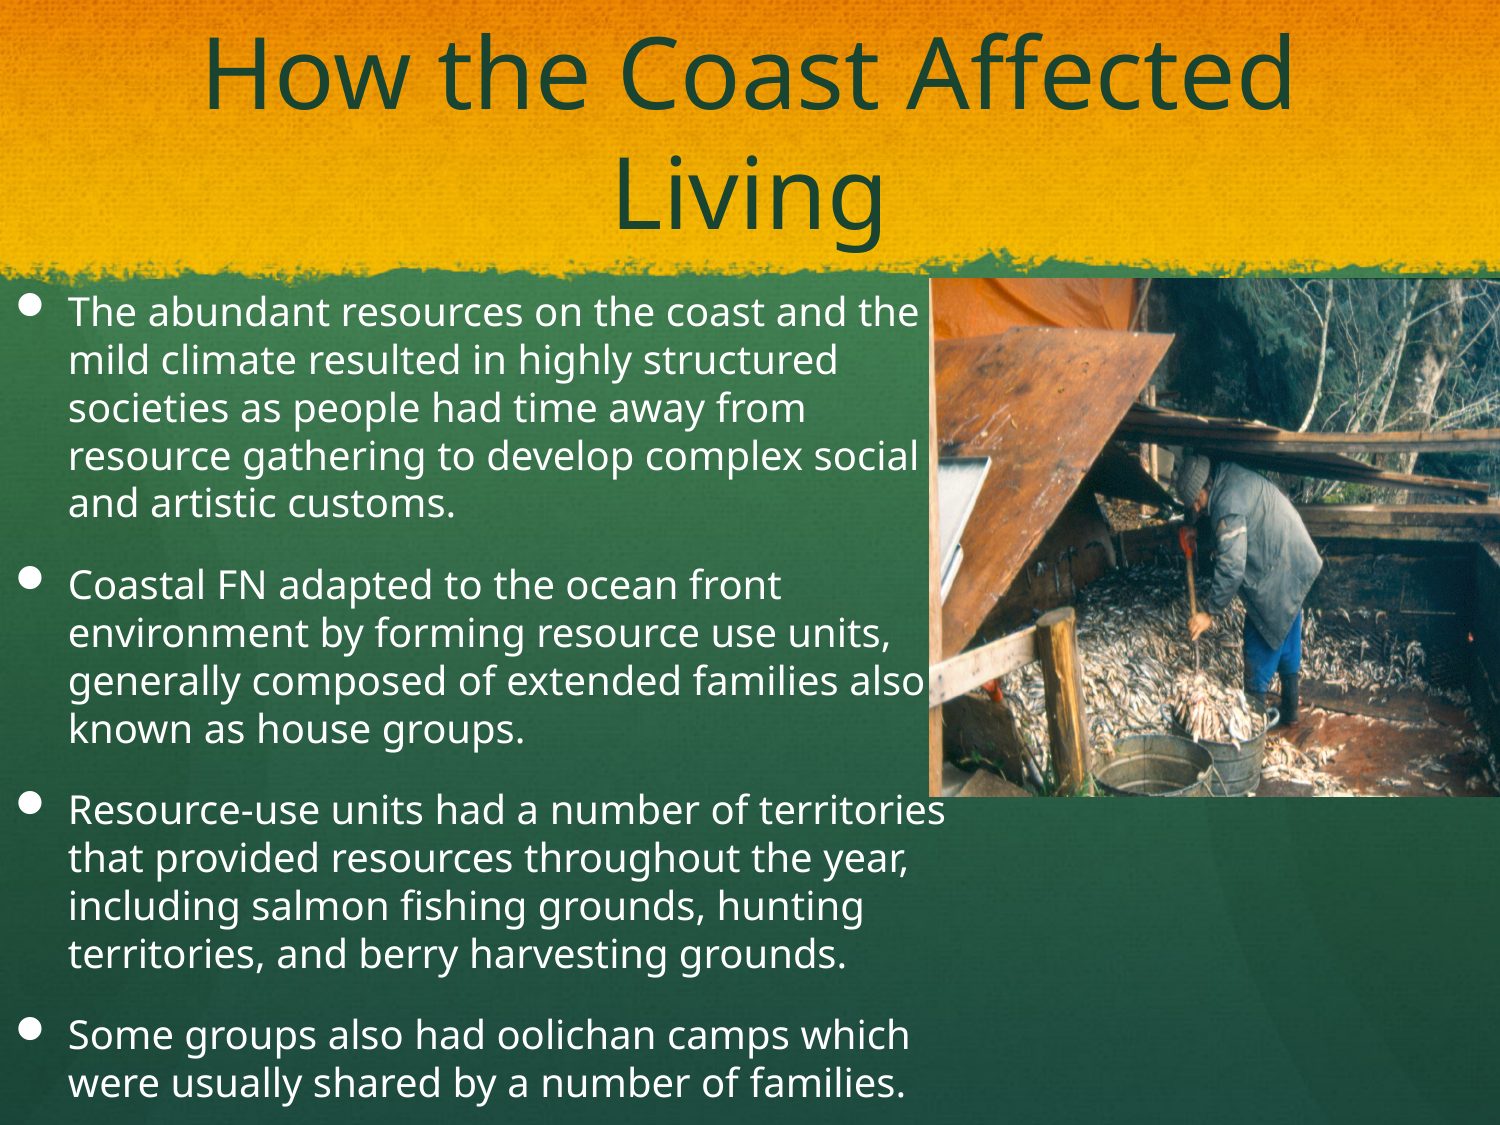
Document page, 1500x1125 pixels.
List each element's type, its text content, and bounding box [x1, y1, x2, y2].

title How the Coast Affected Living [125, 13, 1375, 246]
picture [0, 0, 1500, 1125]
list The abundant resources on the coast and the mild climate resulted in highly structured societies as people had time away from resource gathering to develop complex social and artistic customs. Coastal FN adapted to the ocean front environment by forming resource use units, generally composed of extended families also known as house groups. Resource-use units had a number of territories that provided resources throughout the year, including salmon fishing grounds, hunting territories, and berry harvesting grounds. Some groups also had oolichan camps which were usually shared by a number of families. [0, 278, 963, 1125]
